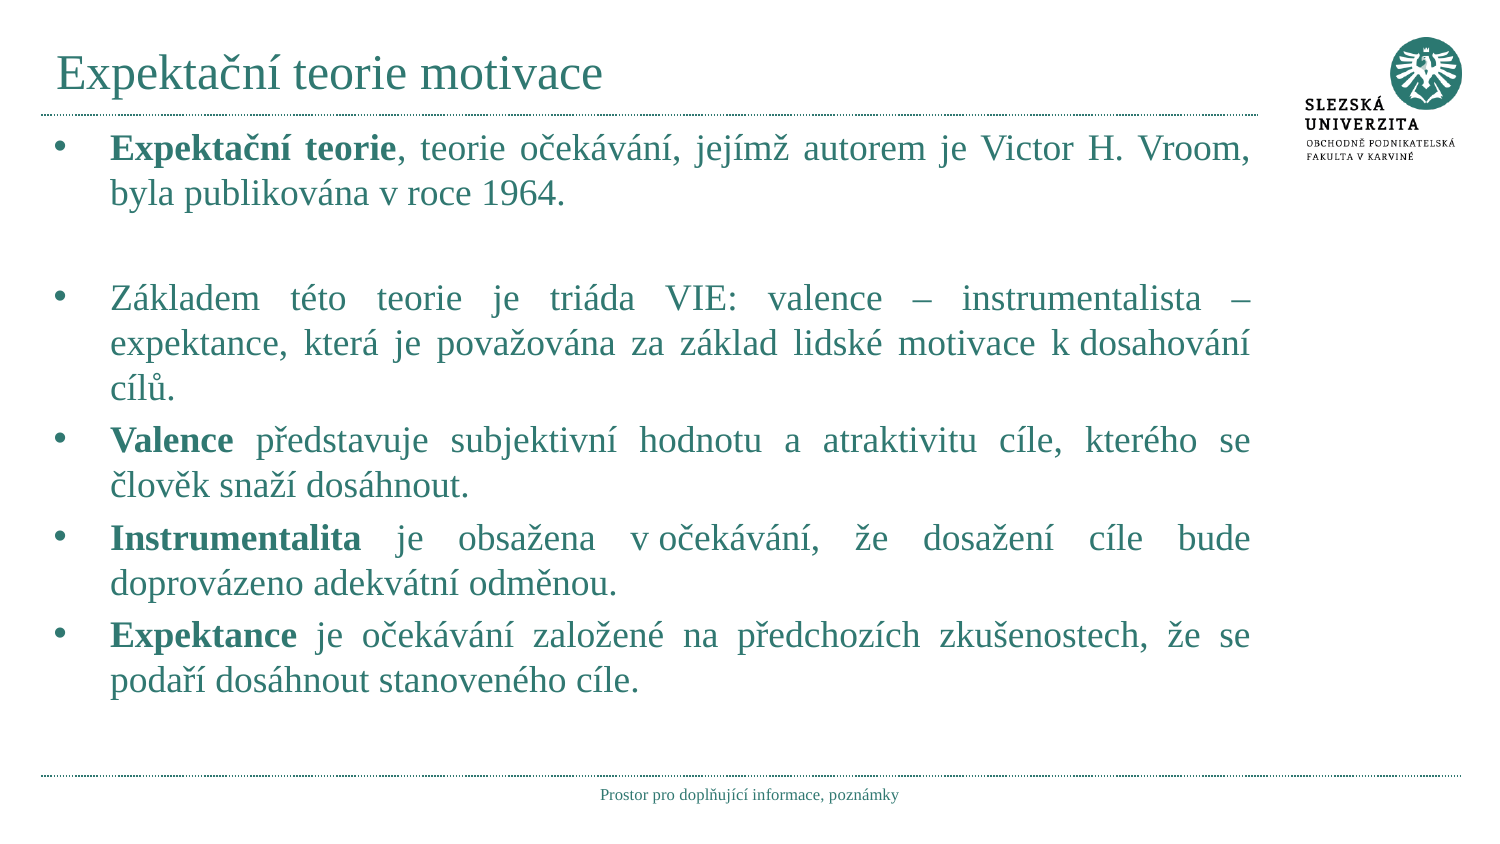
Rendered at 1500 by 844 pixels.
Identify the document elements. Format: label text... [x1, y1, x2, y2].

text_box Prostor pro doplňující informace, poznámky [442, 776, 1058, 811]
title Expektační teorie motivace [41, 32, 1034, 116]
text_box Expektační teorie, teorie očekávání, jejímž autorem je Victor H. Vroom, byla publikována v roce 1964. Základem této teorie je triáda VIE: valence – instrumentalista – expektance, která je považována za základ lidské motivace k dosahování cílů. Valence představuje subjektivní hodnotu a atraktivitu cíle, kterého se člověk snaží dosáhnout. Instrumentalita je obsažena v očekávání, že dosažení cíle bude doprovázeno adekvátní odměnou. Expektance je očekávání založené na předchozích zkušenostech, že se podaří dosáhnout stanoveného cíle. [38, 115, 1268, 624]
picture [1305, 37, 1462, 160]
